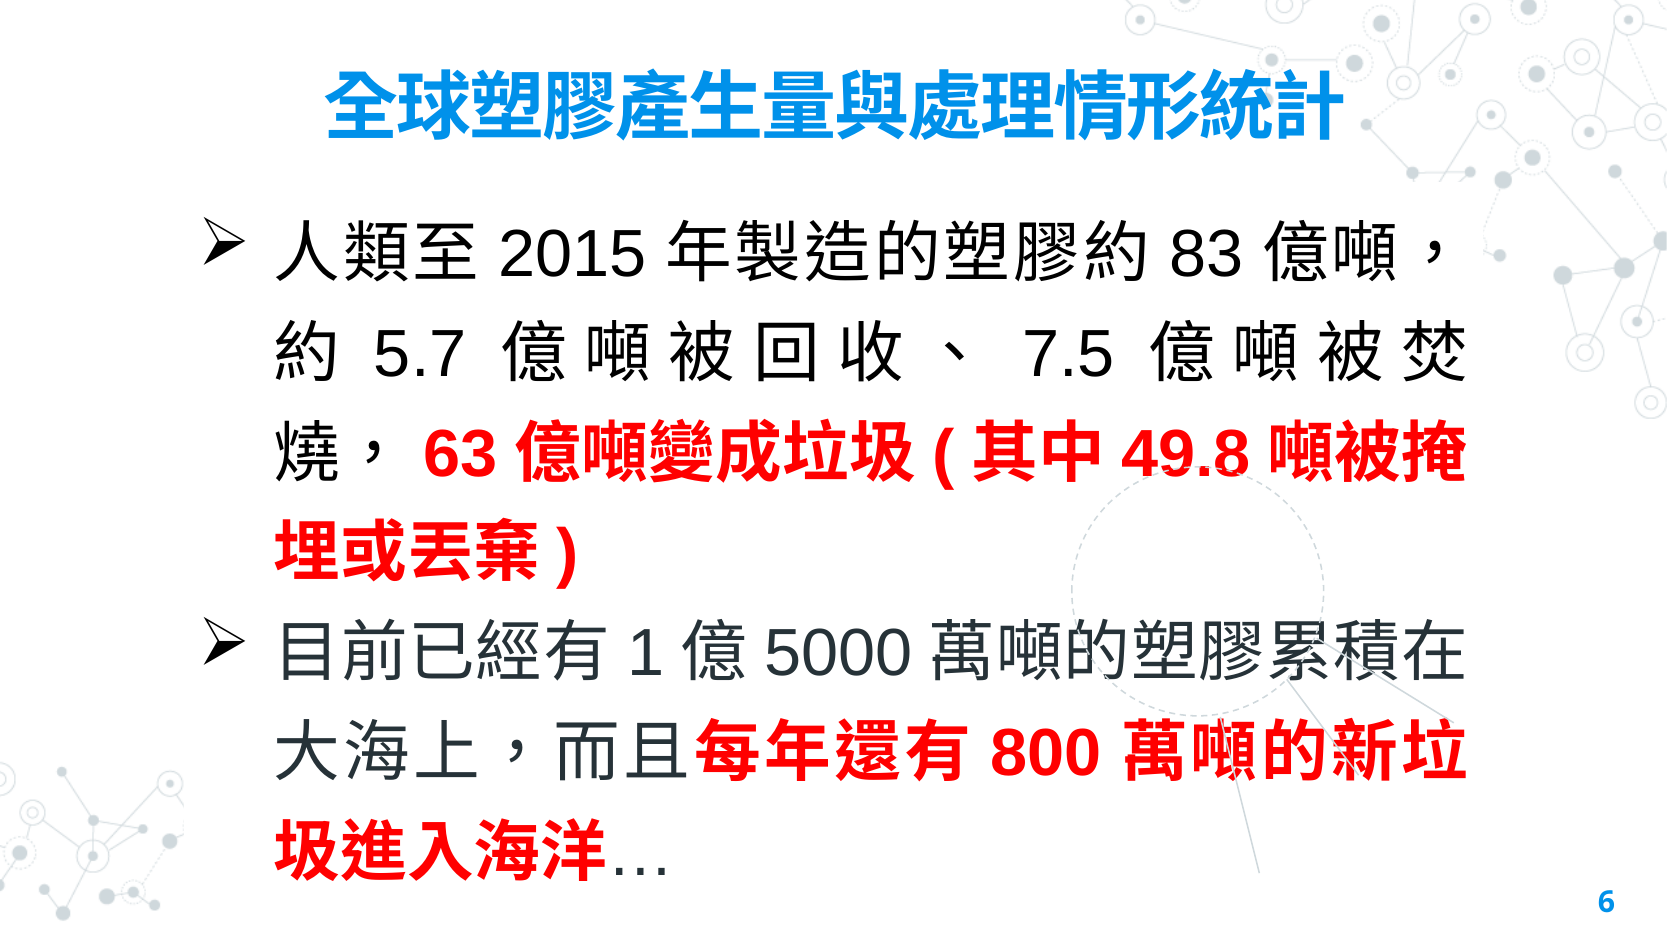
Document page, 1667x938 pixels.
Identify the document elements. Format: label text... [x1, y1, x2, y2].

slide_number 6 [1531, 865, 1632, 938]
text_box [1286, 679, 1359, 776]
text_box [1071, 466, 1324, 716]
title 全球塑膠產生量與處理情形統計 [126, 35, 1545, 166]
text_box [1316, 638, 1455, 724]
picture [0, 0, 1667, 938]
text_box 人類至2015年製造的塑膠約83億噸，約5.7億噸被回收、7.5億噸被焚燒，63億噸變成垃圾(其中49.8噸被掩埋或丟棄) 目前已經有1億5000萬噸的塑膠累積在大海上，而且每年還有800萬噸的新垃圾進入海洋… [183, 182, 1483, 938]
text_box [1219, 716, 1260, 874]
